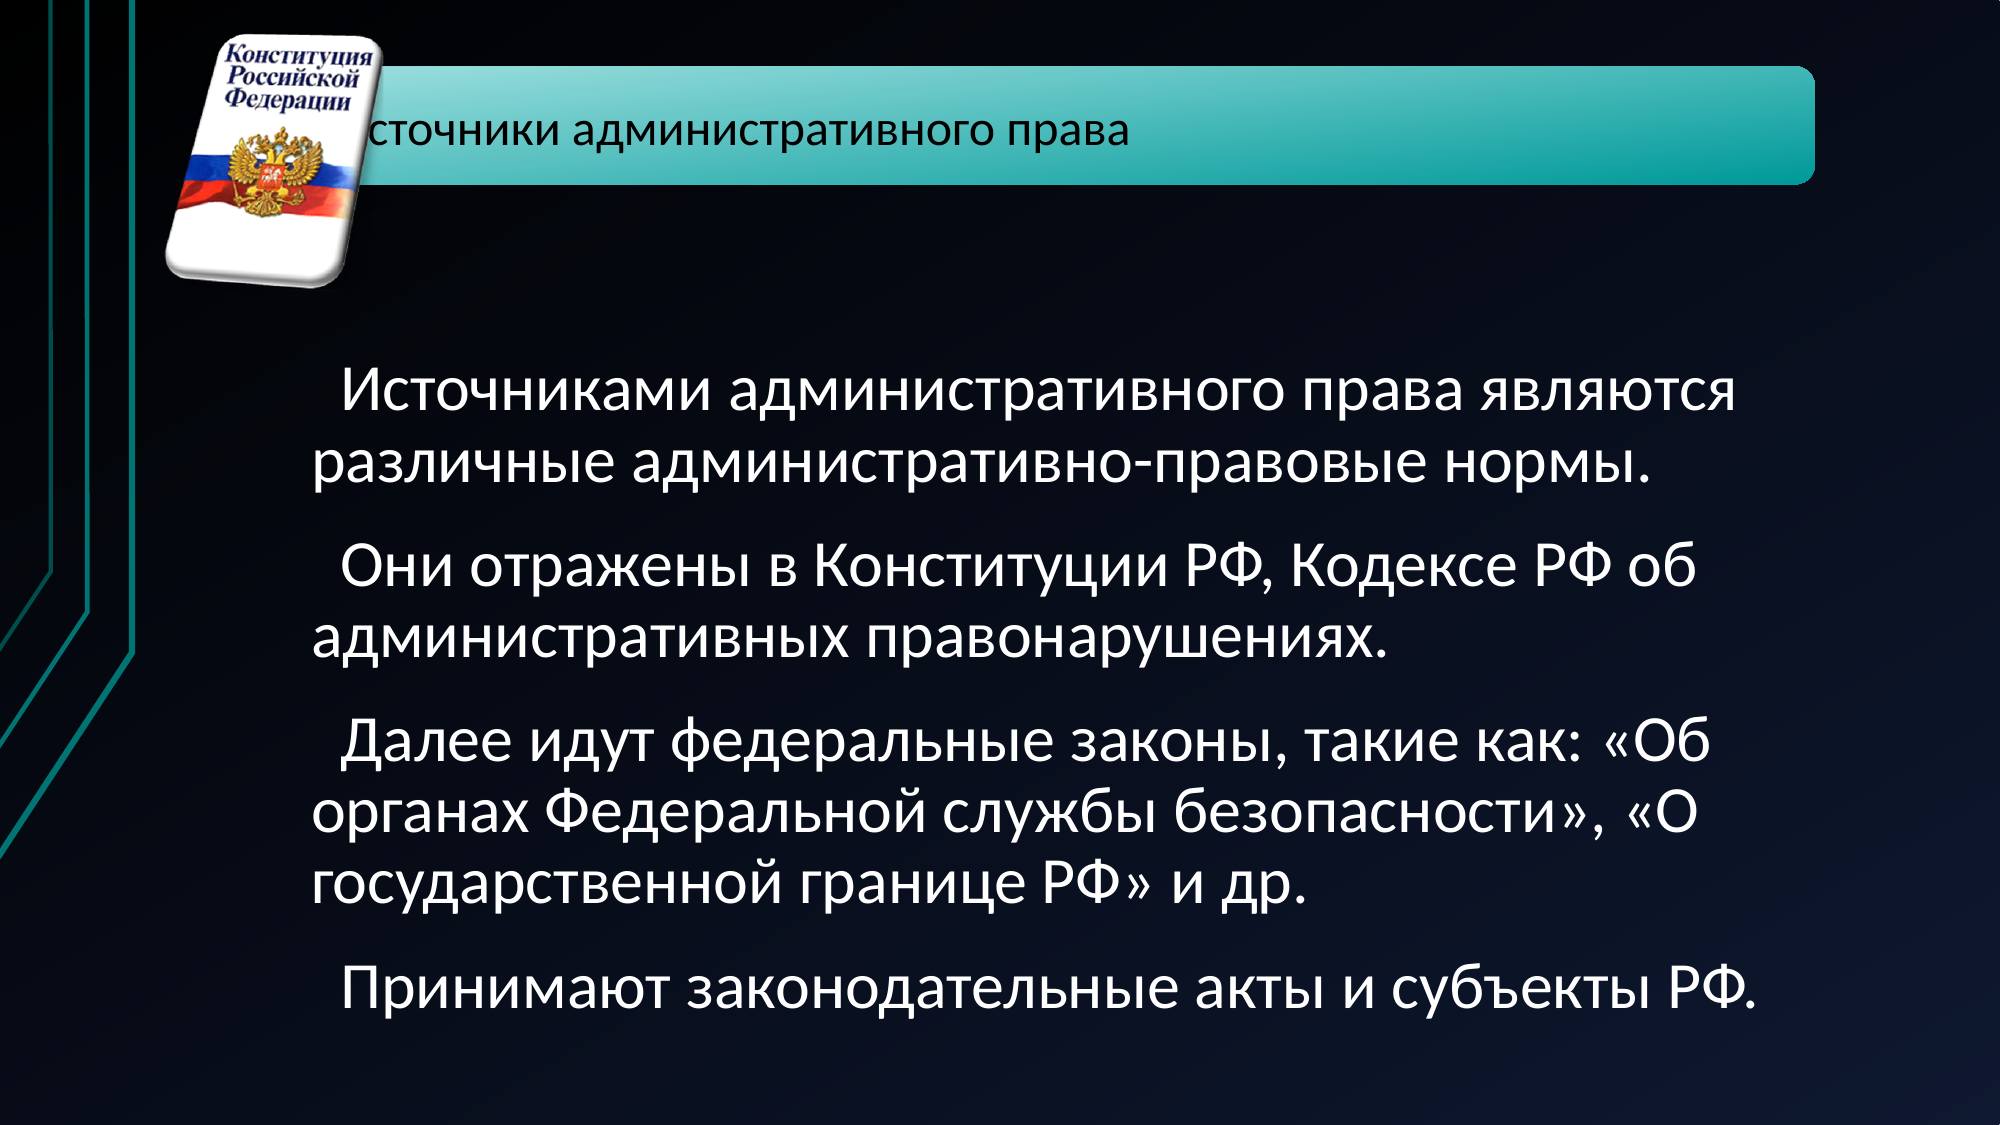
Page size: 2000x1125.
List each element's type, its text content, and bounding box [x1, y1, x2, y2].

list Источниками административного права являются различные административно-правовые нормы. Они отражены в Конституции РФ, Кодексе РФ об административных правонарушениях. Далее идут федеральные законы, такие как: «Об органах Федеральной службы безопасности», «О государственной границе РФ» и др. Принимают законодательные акты и субъекты РФ. [291, 231, 1851, 1035]
picture [160, 30, 384, 291]
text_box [391, 66, 1816, 185]
